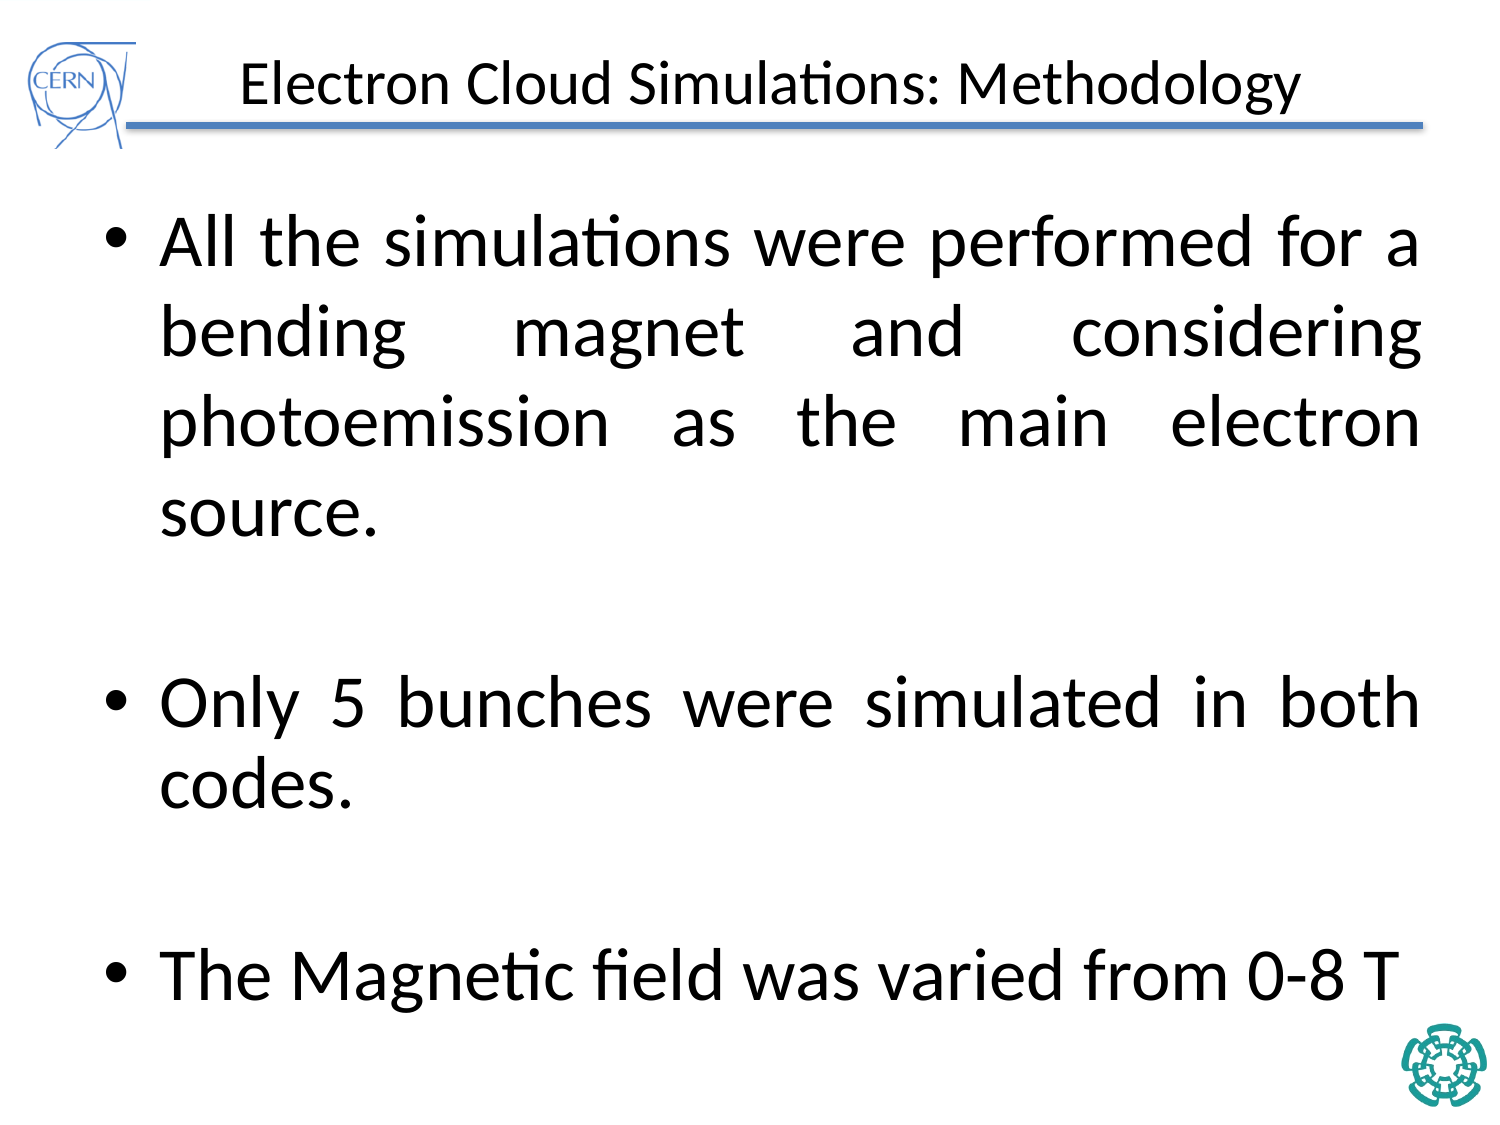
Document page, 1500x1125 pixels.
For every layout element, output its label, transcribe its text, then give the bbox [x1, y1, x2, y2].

text_box Electron Cloud Simulations: Methodology [96, 33, 1447, 126]
picture [1401, 1022, 1487, 1108]
picture [27, 42, 136, 150]
text_box All the simulations were performed for a bending magnet and considering photoemission as the main electron source. Only 5 bunches were simulated in both codes. The Magnetic field was varied from 0-8 T [88, 184, 1439, 1106]
